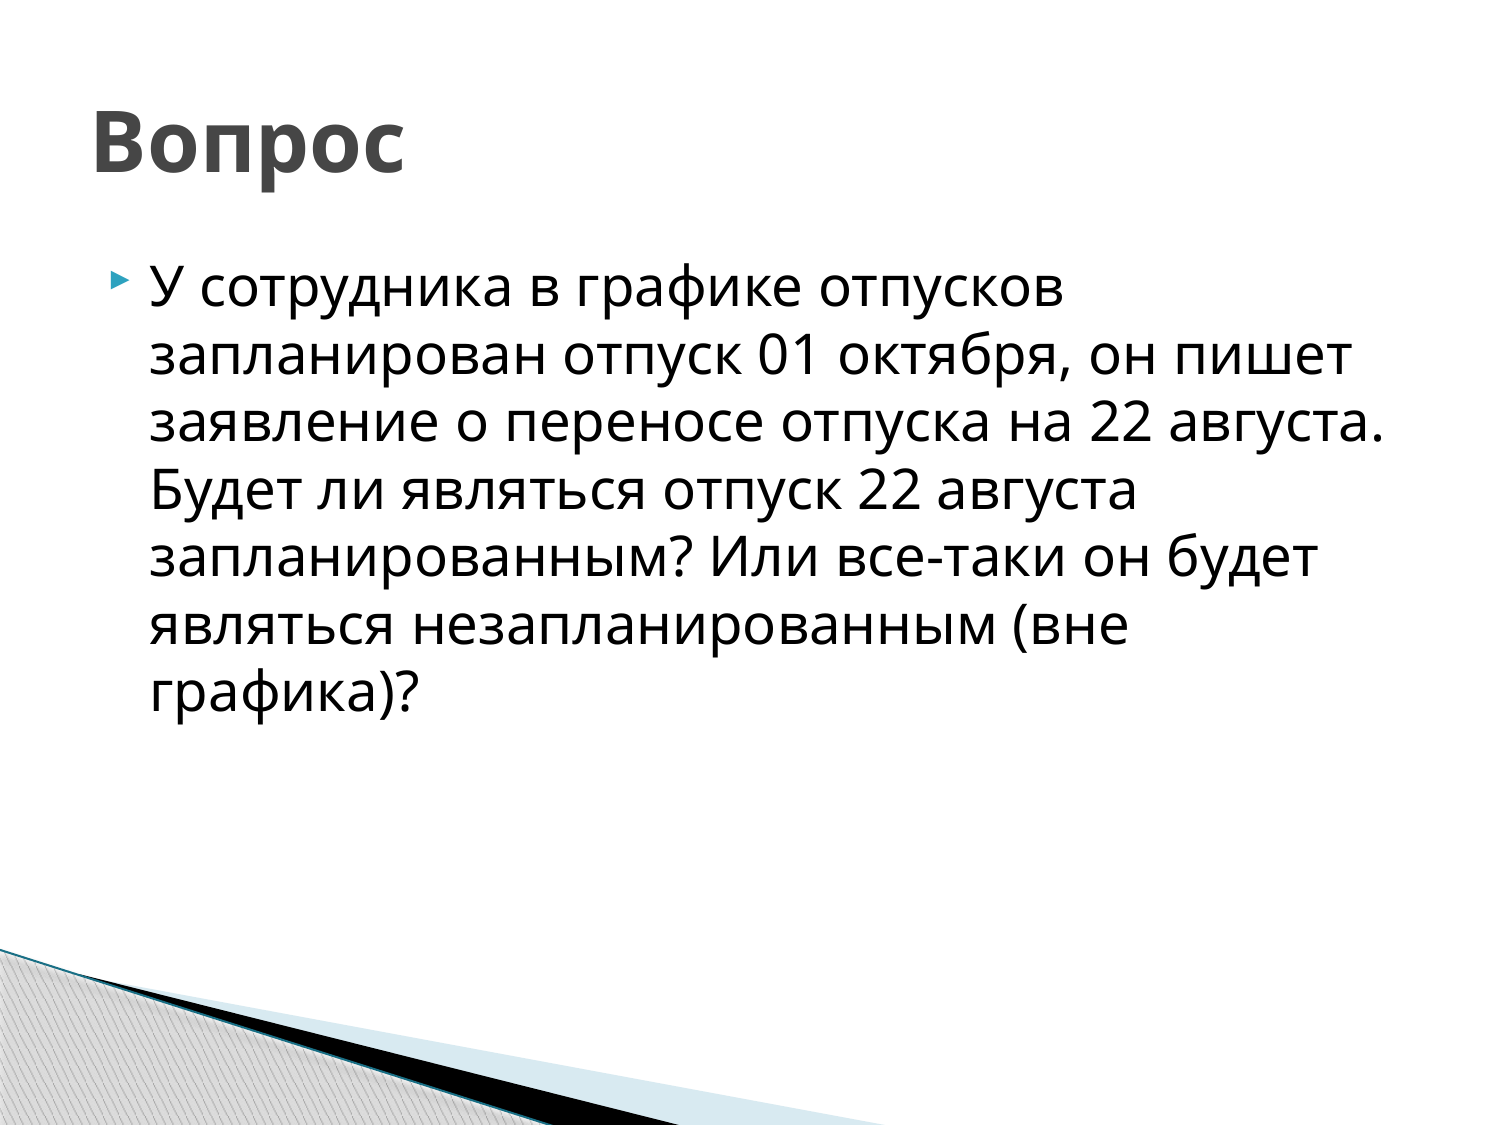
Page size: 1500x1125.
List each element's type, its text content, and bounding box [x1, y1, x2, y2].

title Вопрос [75, 45, 1425, 233]
list У сотрудника в графике отпусков запланирован отпуск 01 октября, он пишет заявление о переносе отпуска на 22 августа. Будет ли являться отпуск 22 августа запланированным? Или все-таки он будет являться незапланированным (вне графика)? [75, 243, 1425, 986]
